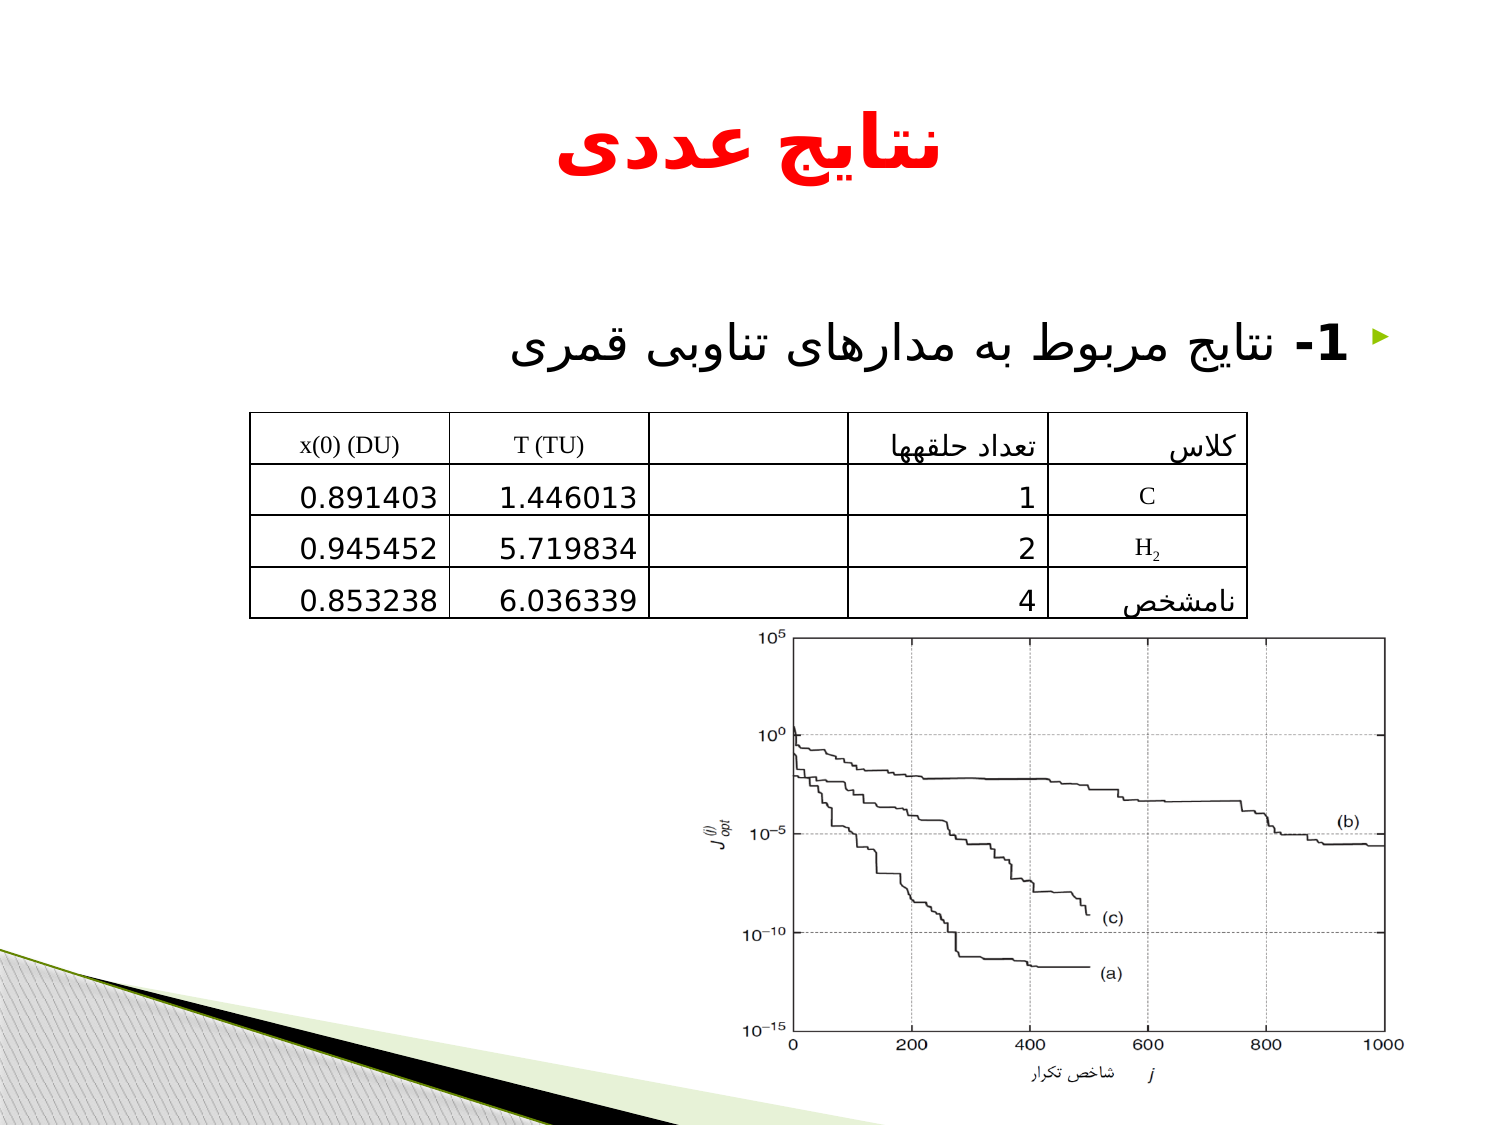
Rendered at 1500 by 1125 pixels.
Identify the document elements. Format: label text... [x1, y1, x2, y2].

table_cell نامشخص [1049, 568, 1246, 617]
table_cell 4 [849, 568, 1047, 617]
table_cell 1.446013 [450, 465, 648, 514]
table_cell [650, 516, 847, 566]
table_cell 0.853238 [251, 568, 449, 617]
table_cell 6.036339 [450, 568, 648, 617]
table_cell 0.891403 [251, 465, 449, 514]
table_cell 5.719834 [450, 516, 648, 566]
table_cell H2 [1049, 516, 1246, 566]
table_header کلاس [1049, 413, 1246, 463]
table_cell [650, 568, 847, 617]
table_cell 2 [849, 516, 1047, 566]
title نتایج عددی [75, 45, 1425, 233]
table_cell C [1049, 465, 1246, 514]
table_header T (TU) [450, 413, 648, 463]
list 1- نتایج مربوط به مدارهای تناوبی قمری [75, 243, 1425, 986]
table_cell 0.945452 [251, 516, 449, 566]
picture [699, 624, 1412, 1088]
table_header تعداد حلقه­ها [849, 413, 1047, 463]
table_header [650, 413, 847, 463]
table_header x(0) (DU) [251, 413, 449, 463]
table_cell 1 [849, 465, 1047, 514]
table_cell [650, 465, 847, 514]
